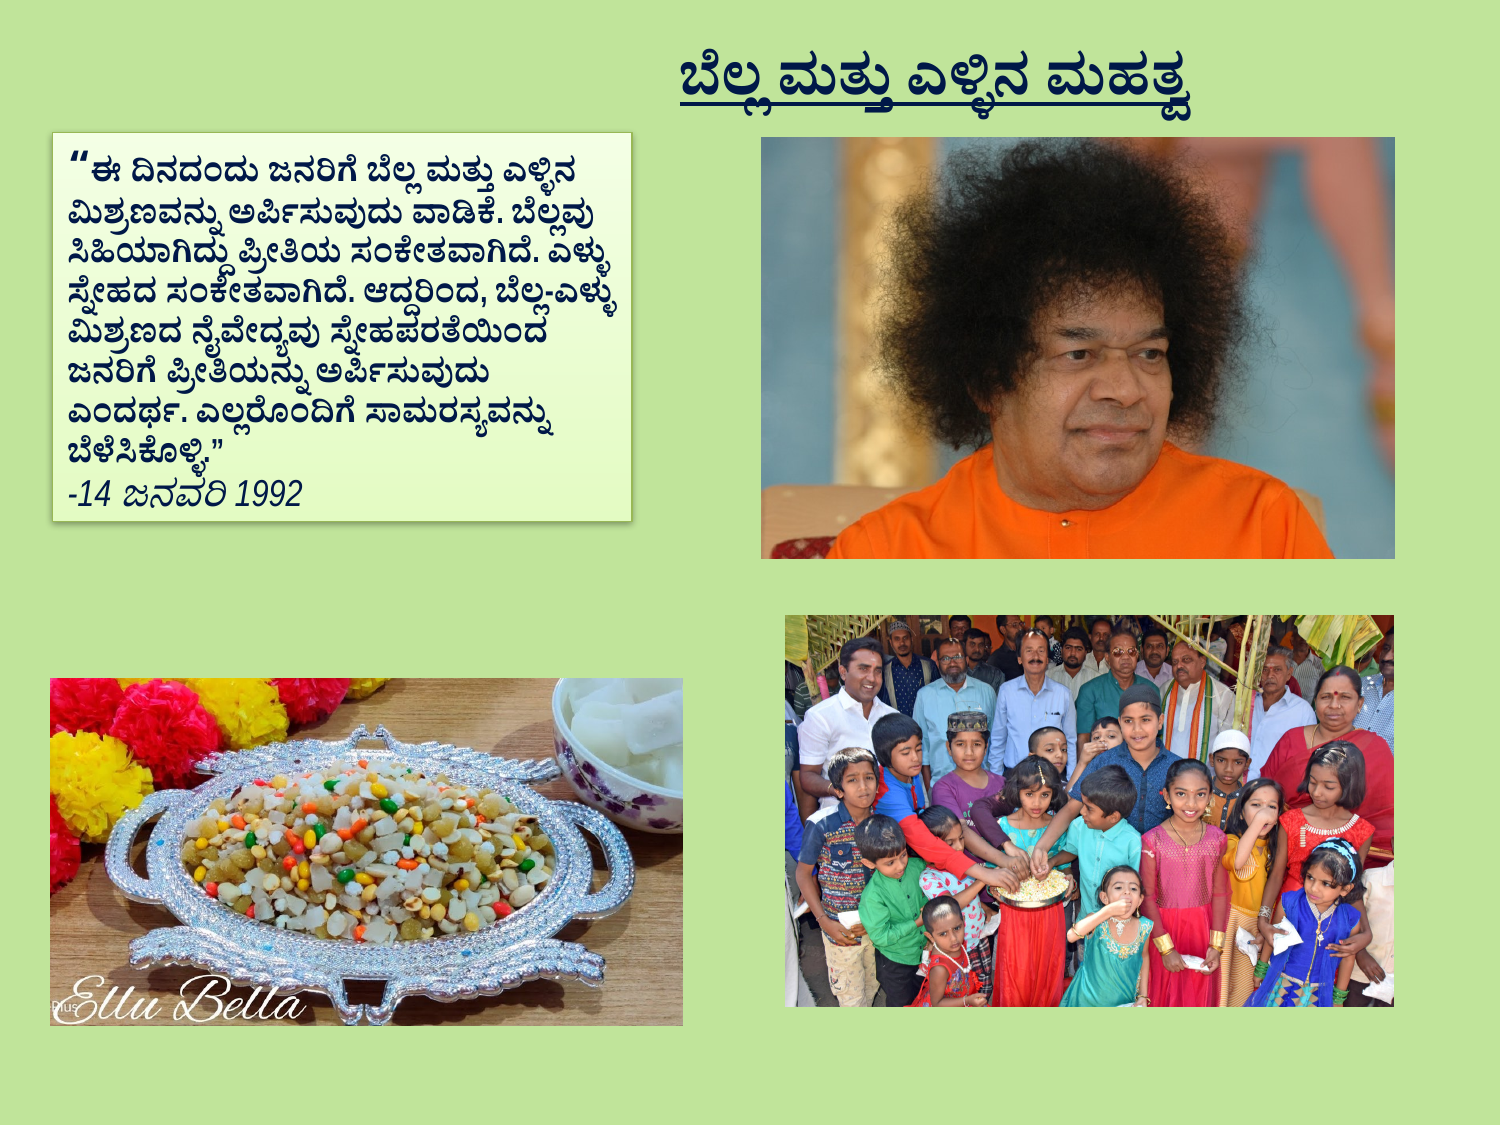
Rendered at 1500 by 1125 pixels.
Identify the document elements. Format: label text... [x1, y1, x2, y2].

text_box “ಈ ದಿನದಂದು ಜನರಿಗೆ ಬೆಲ್ಲ ಮತ್ತು ಎಳ್ಳಿನ ಮಿಶ್ರಣವನ್ನು ಅರ್ಪಿಸುವುದು ವಾಡಿಕೆ. ಬೆಲ್ಲವು ಸಿಹಿಯಾಗಿದ್ದು ಪ್ರೀತಿಯ ಸಂಕೇತವಾಗಿದೆ. ಎಳ್ಳು ಸ್ನೇಹದ ಸಂಕೇತವಾಗಿದೆ. ಆದ್ದರಿಂದ, ಬೆಲ್ಲ-ಎಳ್ಳು ಮಿಶ್ರಣದ ನೈವೇದ್ಯವು ಸ್ನೇಹಪರತೆಯಿಂದ ಜನರಿಗೆ ಪ್ರೀತಿಯನ್ನು ಅರ್ಪಿಸುವುದು ಎಂದರ್ಥ. ಎಲ್ಲರೊಂದಿಗೆ ಸಾಮರಸ್ಯವನ್ನು ಬೆಳೆಸಿಕೊಳ್ಳಿ.” -14 ಜನವರಿ 1992 [52, 132, 633, 522]
picture [785, 614, 1394, 1007]
picture [50, 678, 683, 1026]
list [761, 136, 1396, 559]
title ಬೆಲ್ಲ ಮತ್ತು ಎಳ್ಳಿನ ಮಹತ್ವ [442, 30, 1425, 114]
